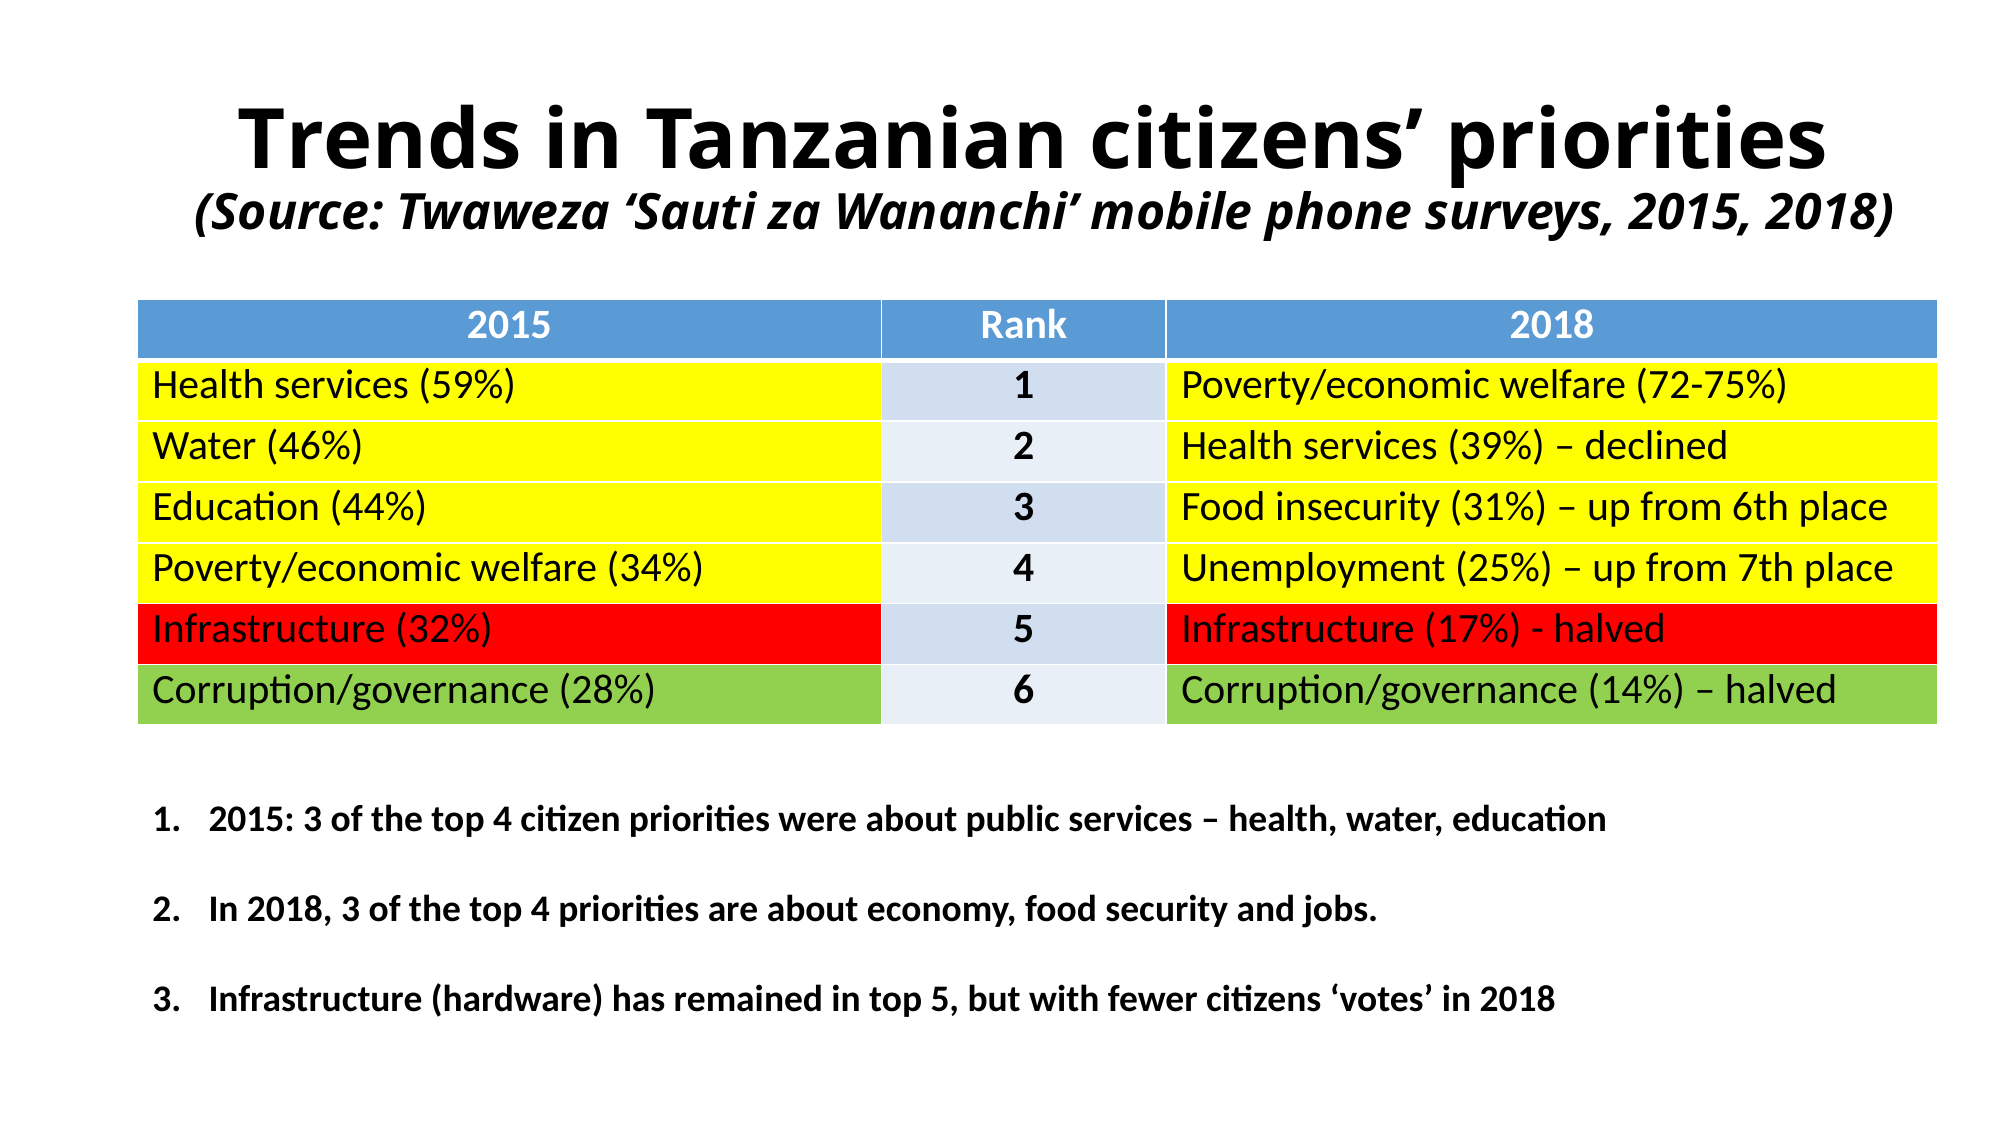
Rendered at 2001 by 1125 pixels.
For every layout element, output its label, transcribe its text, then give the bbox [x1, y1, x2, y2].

table_cell Corruption/governance (28%) [138, 665, 881, 724]
table_cell 4 [882, 544, 1165, 603]
table_cell Food insecurity (31%) – up from 6th place [1167, 483, 1937, 542]
table_cell 3 [882, 483, 1165, 542]
table_header Rank [882, 300, 1165, 358]
table_cell 5 [882, 604, 1165, 664]
table_cell Poverty/economic welfare (34%) [138, 544, 881, 603]
text_box 2015: 3 of the top 4 citizen priorities were about public services – health, water, education In 2018, 3 of the top 4 priorities are about economy, food security and jobs. Infrastructure (hardware) has remained in top 5, but with fewer citizens ‘votes’ in 2018 [137, 787, 1792, 1027]
table_cell Poverty/economic welfare (72-75%) [1167, 363, 1937, 420]
table_header 2015 [138, 300, 881, 358]
title Trends in Tanzanian citizens’ priorities (Source: Twaweza ‘Sauti za Wananchi’ mobile phone surveys, 2015, 2018) [137, 59, 1952, 278]
table_cell Water (46%) [138, 422, 881, 481]
table_cell Infrastructure (17%) - halved [1167, 604, 1937, 664]
table_cell Education (44%) [138, 483, 881, 542]
table_cell Infrastructure (32%) [138, 604, 881, 664]
table_cell Corruption/governance (14%) – halved [1167, 665, 1937, 724]
table_cell 1 [882, 363, 1165, 420]
table_cell Unemployment (25%) – up from 7th place [1167, 544, 1937, 603]
table_cell 2 [882, 422, 1165, 481]
table_cell Health services (59%) [138, 363, 881, 420]
table_cell Health services (39%) – declined [1167, 422, 1937, 481]
table_cell 6 [882, 665, 1165, 724]
table_header 2018 [1167, 300, 1937, 358]
